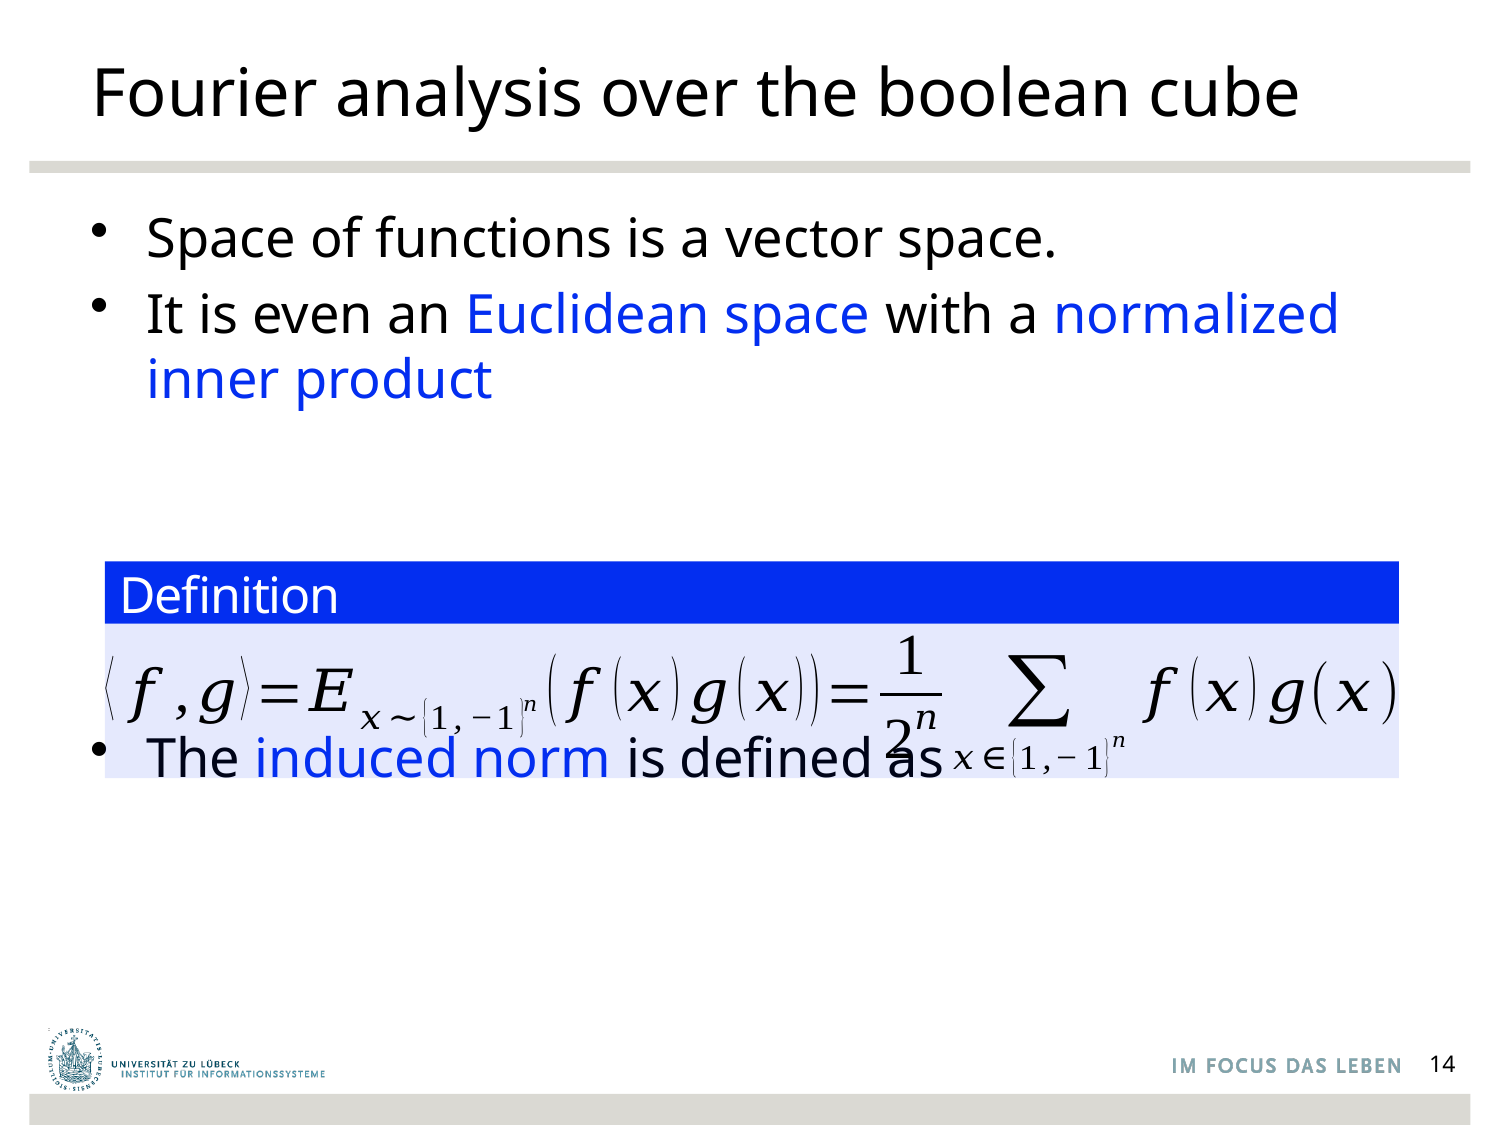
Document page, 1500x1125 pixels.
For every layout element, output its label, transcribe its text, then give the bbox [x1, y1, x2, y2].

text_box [104, 561, 1400, 779]
picture [1173, 1058, 1305, 1073]
slide_number 14 [1305, 1050, 1471, 1083]
title Fourier analysis over the boolean cube [76, 42, 1427, 126]
